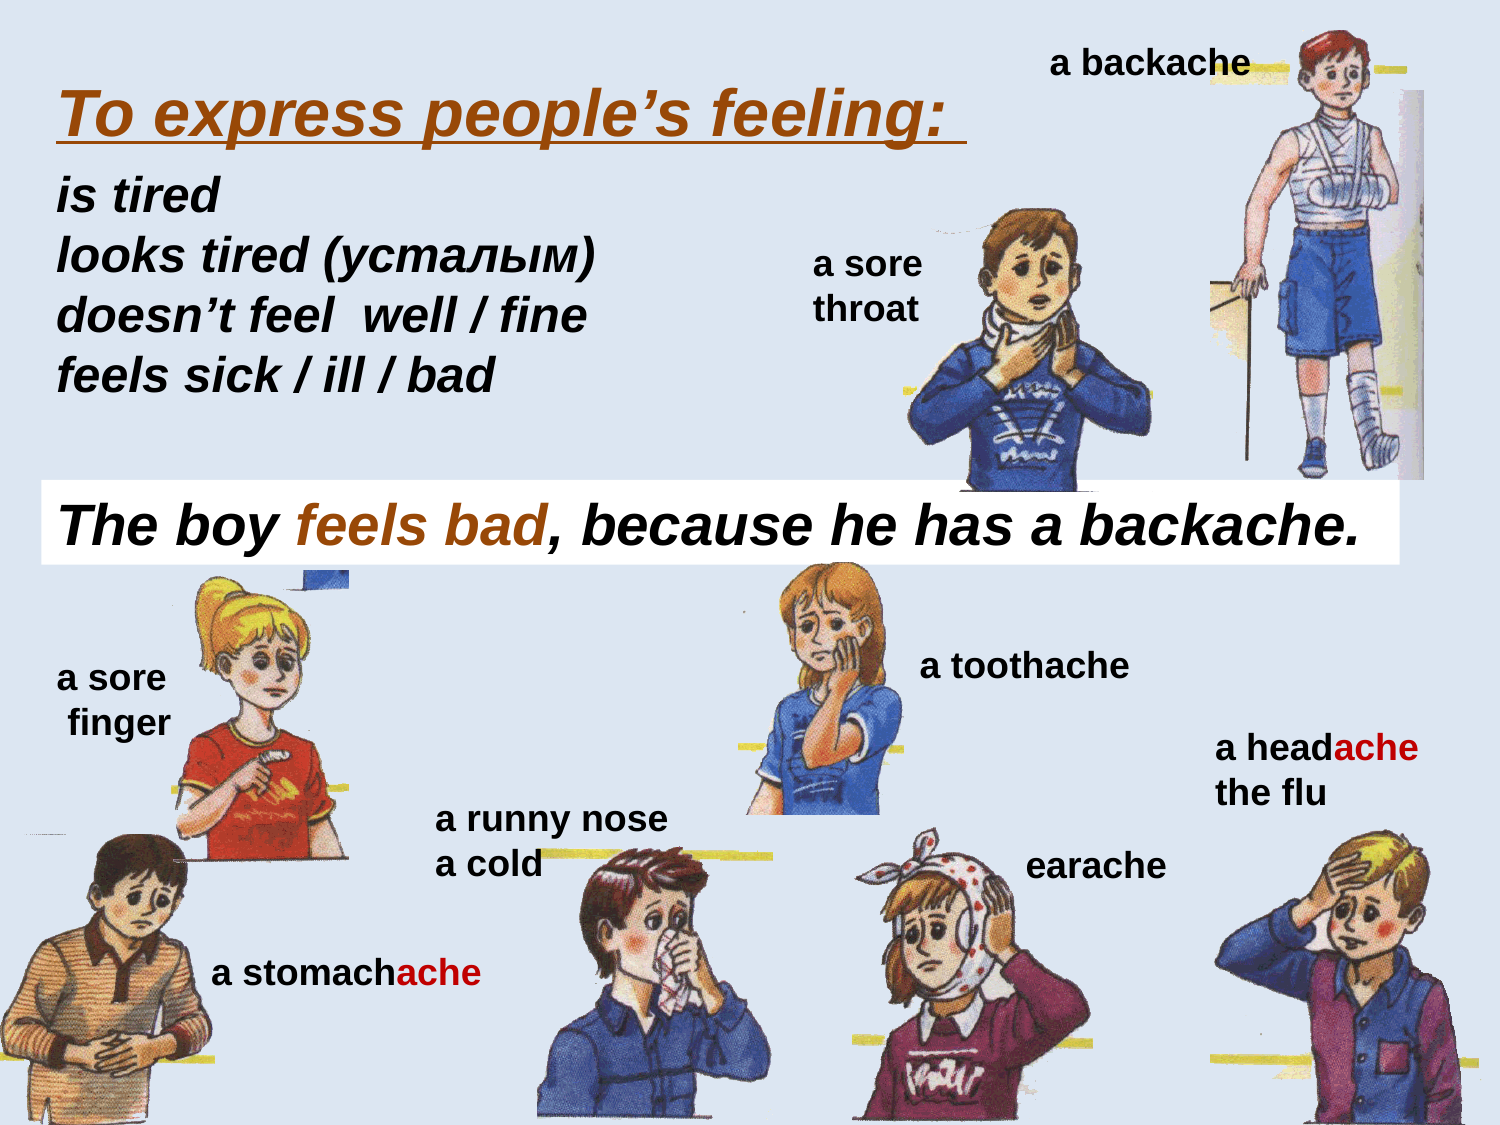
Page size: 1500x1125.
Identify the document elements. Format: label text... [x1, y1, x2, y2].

text_box earache [1097, 834, 1182, 894]
text_box a backache [1034, 30, 1209, 91]
picture [851, 822, 1093, 1125]
picture [1210, 822, 1486, 1125]
picture [537, 845, 773, 1125]
text_box The boy feels bad, because he has a backache. [41, 479, 1400, 565]
text_box a sore throat [798, 231, 898, 337]
picture [0, 570, 349, 1125]
text_box a stomachache [218, 940, 497, 1001]
picture [903, 207, 1153, 492]
picture [737, 562, 904, 816]
text_box a sore finger [41, 645, 165, 750]
picture [1210, 30, 1424, 481]
text_box To express people’s feeling: is tired looks tired (усталым) doesn’t feel well / fine feels sick / ill / bad [41, 42, 1199, 410]
text_box a runny nose a cold [420, 786, 684, 892]
text_box a toothache [908, 633, 1145, 694]
text_box a headache the flu [1200, 715, 1434, 821]
